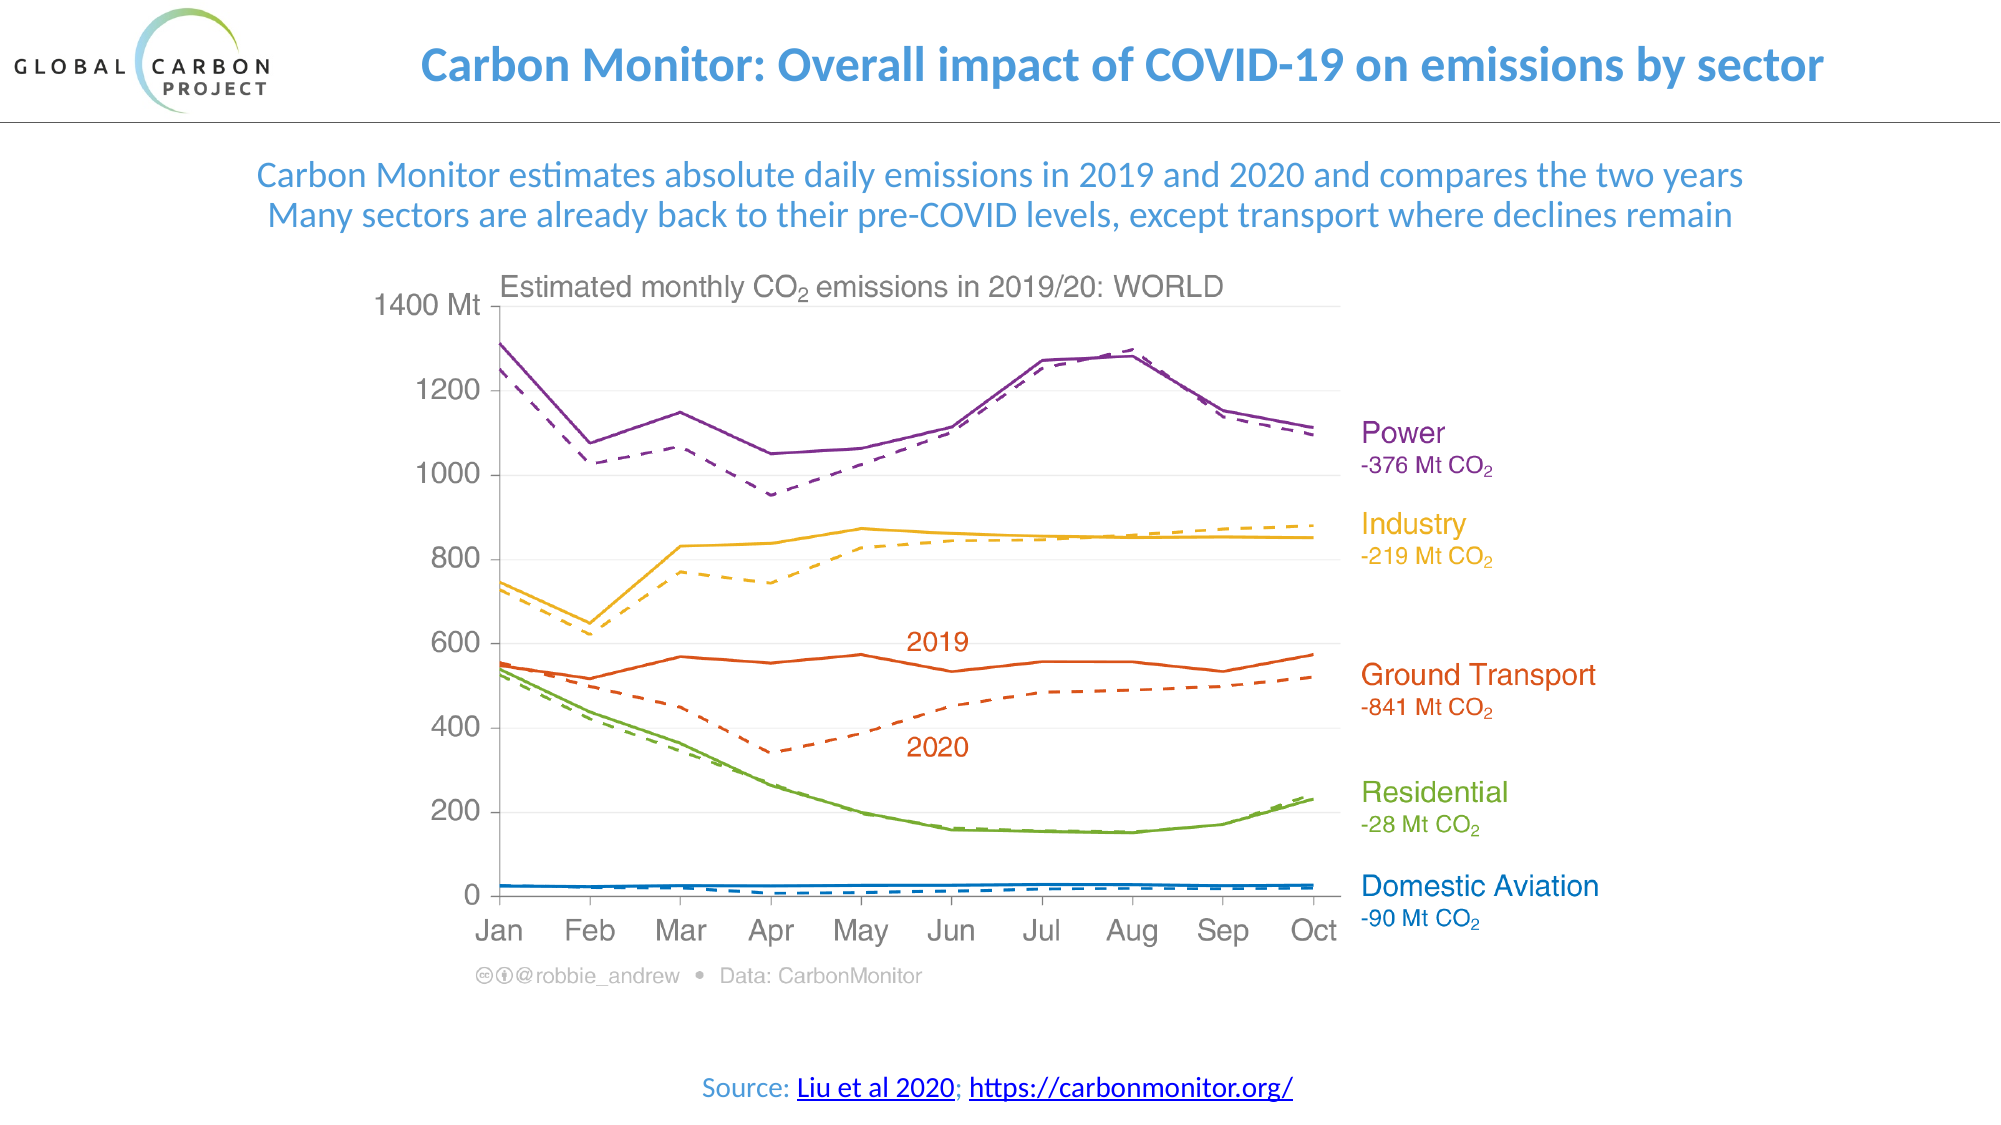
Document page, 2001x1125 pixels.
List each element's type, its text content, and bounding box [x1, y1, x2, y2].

title Carbon Monitor: Overall impact of COVID-19 on emissions by sector [405, 19, 2000, 103]
list Carbon Monitor estimates absolute daily emissions in 2019 and 2020 and compares the two years Many sectors are already back to their pre-COVID levels, except transport where declines remain [21, 125, 1981, 266]
list Source: Liu et al 2020; https://carbonmonitor.org/ [21, 933, 1981, 1111]
picture [0, 0, 286, 122]
picture [338, 246, 1665, 993]
